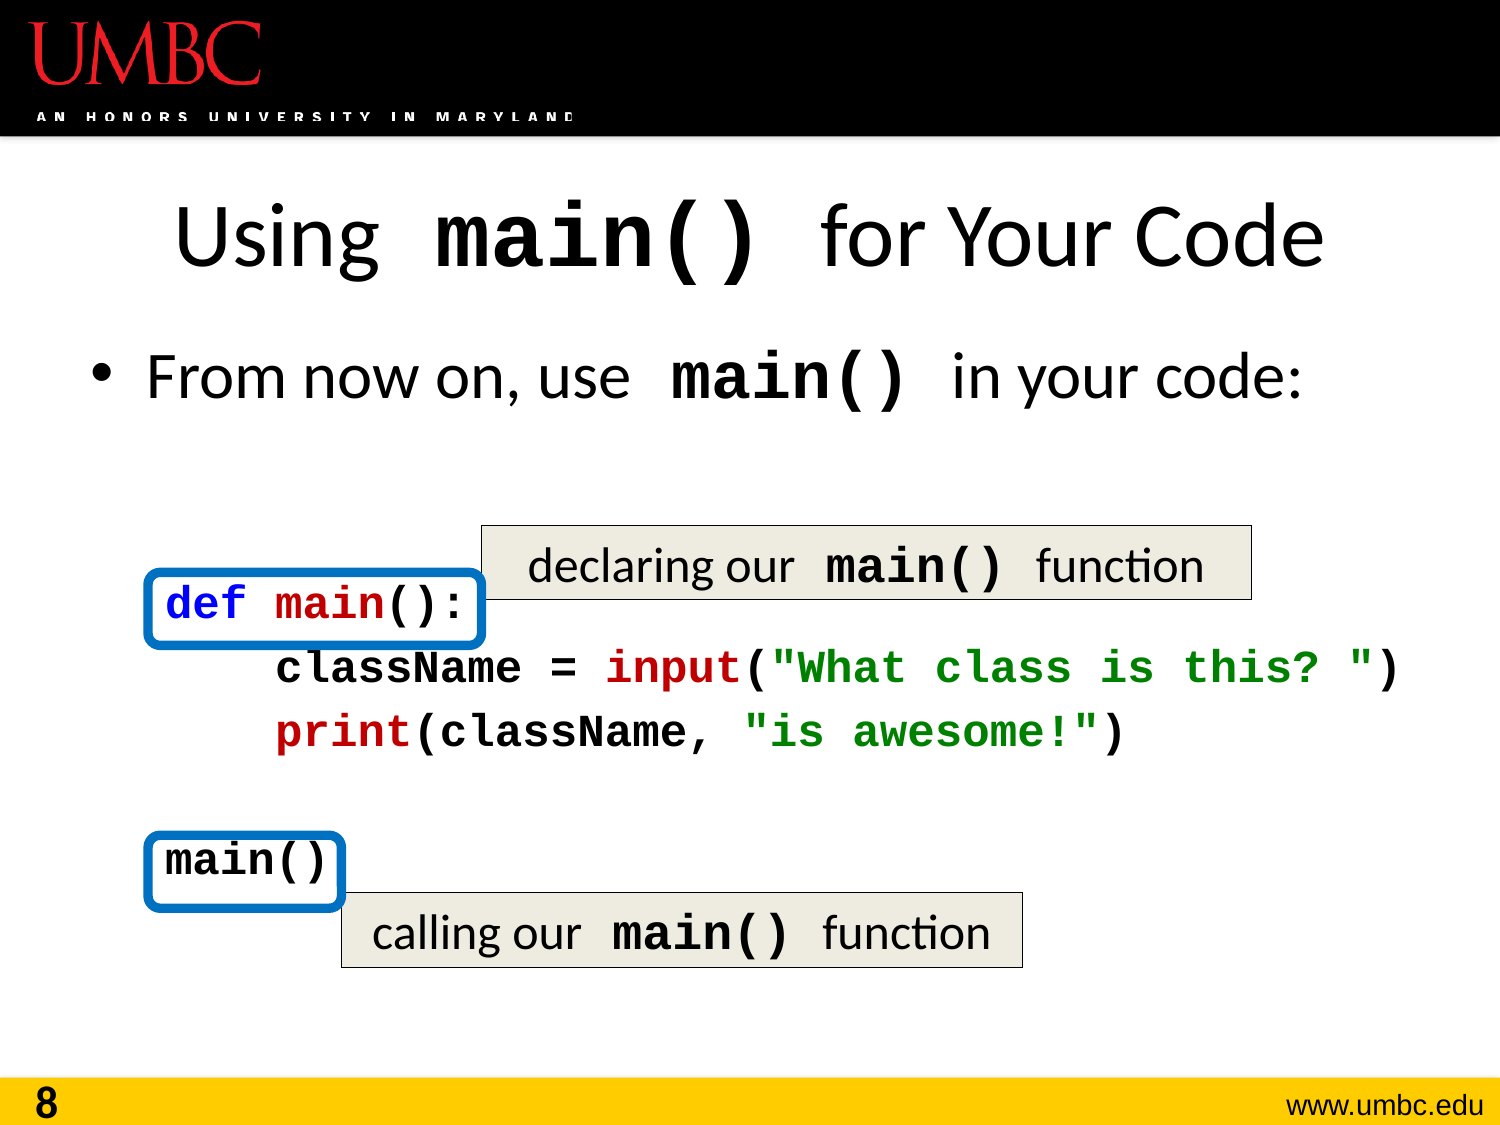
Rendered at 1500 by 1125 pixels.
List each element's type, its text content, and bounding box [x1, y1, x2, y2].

title Using main() for Your Code [75, 136, 1425, 324]
text_box [145, 833, 344, 911]
text_box [145, 570, 484, 648]
list From now on, use main() in your code: def main(): className = input("What class is this? ") print(className, "is awesome!") main() [75, 324, 1425, 1066]
slide_number 8 [0, 1065, 94, 1125]
text_box calling our main() function [341, 892, 1023, 968]
text_box declaring our main() function [481, 525, 1252, 600]
